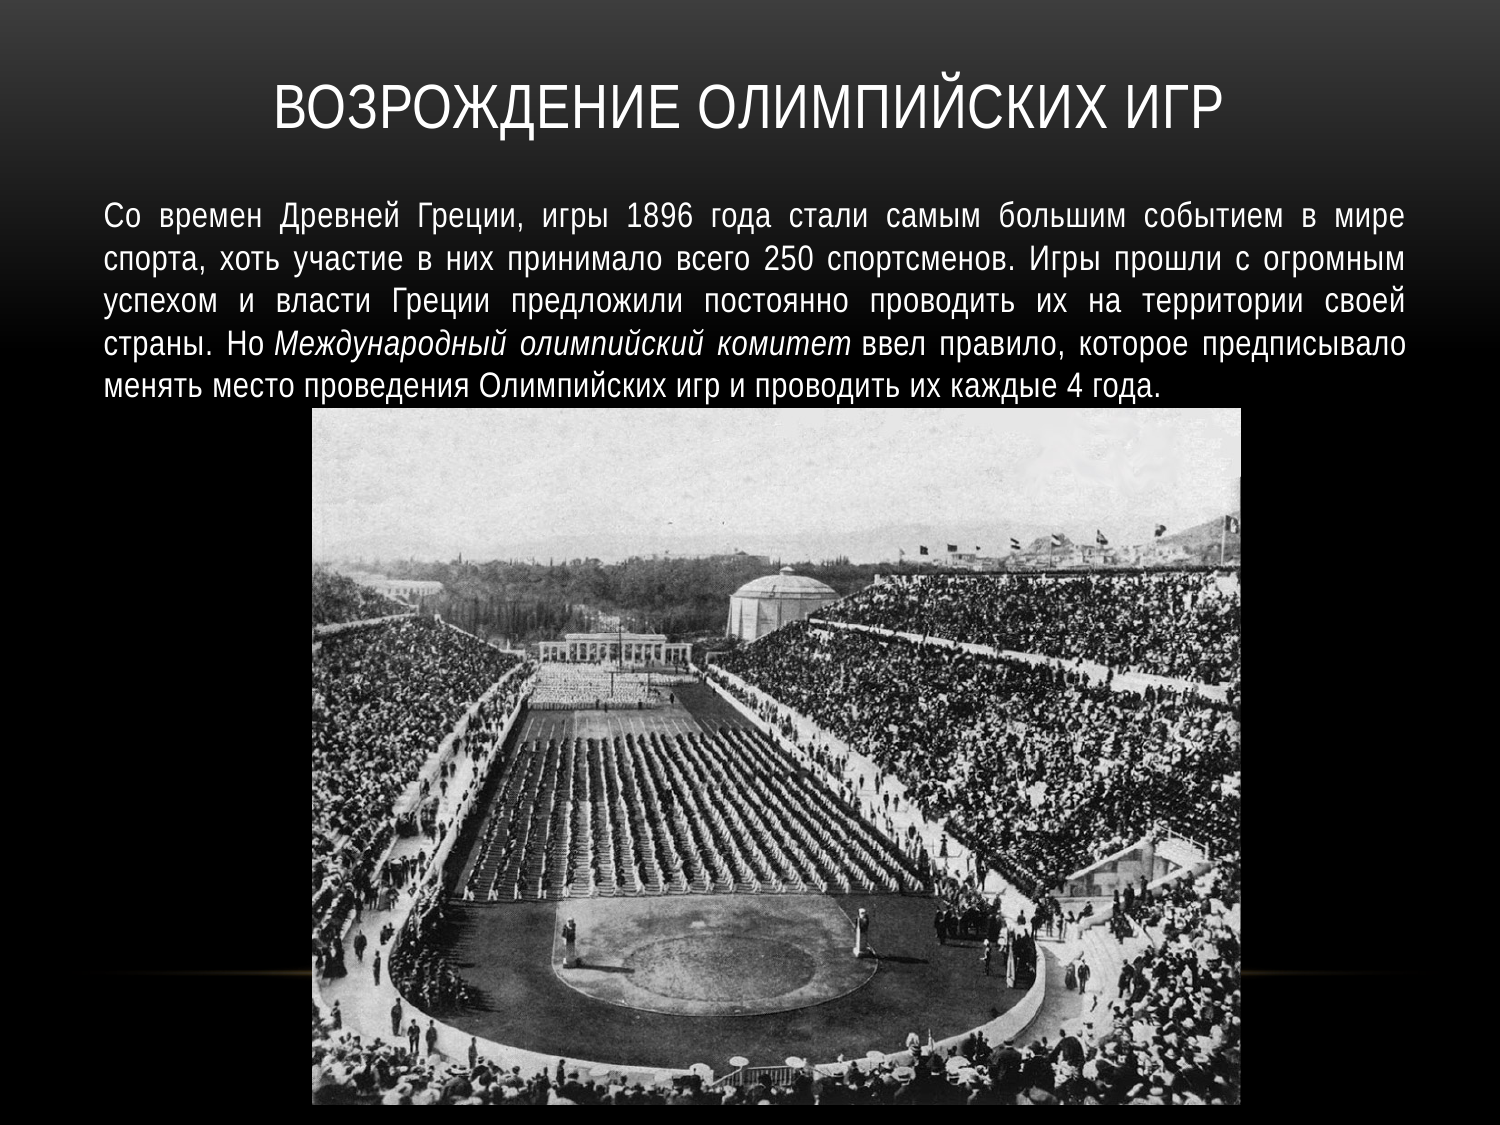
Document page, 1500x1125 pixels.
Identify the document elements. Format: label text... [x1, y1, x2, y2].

list Со времен Древней Греции, игры 1896 года стали самым большим событием в мире спорта, хоть участие в них принимало всего 250 спортсменов. Игры прошли с огромным успехом и власти Греции предложили постоянно проводить их на территории своей страны. Но Международный олимпийский комитет ввел правило, которое предписывало менять место проведения Олимпийских игр и проводить их каждые 4 года. [88, 184, 1424, 860]
title Возрождение олимпийских игр [99, 45, 1400, 149]
picture [0, 0, 1500, 1125]
